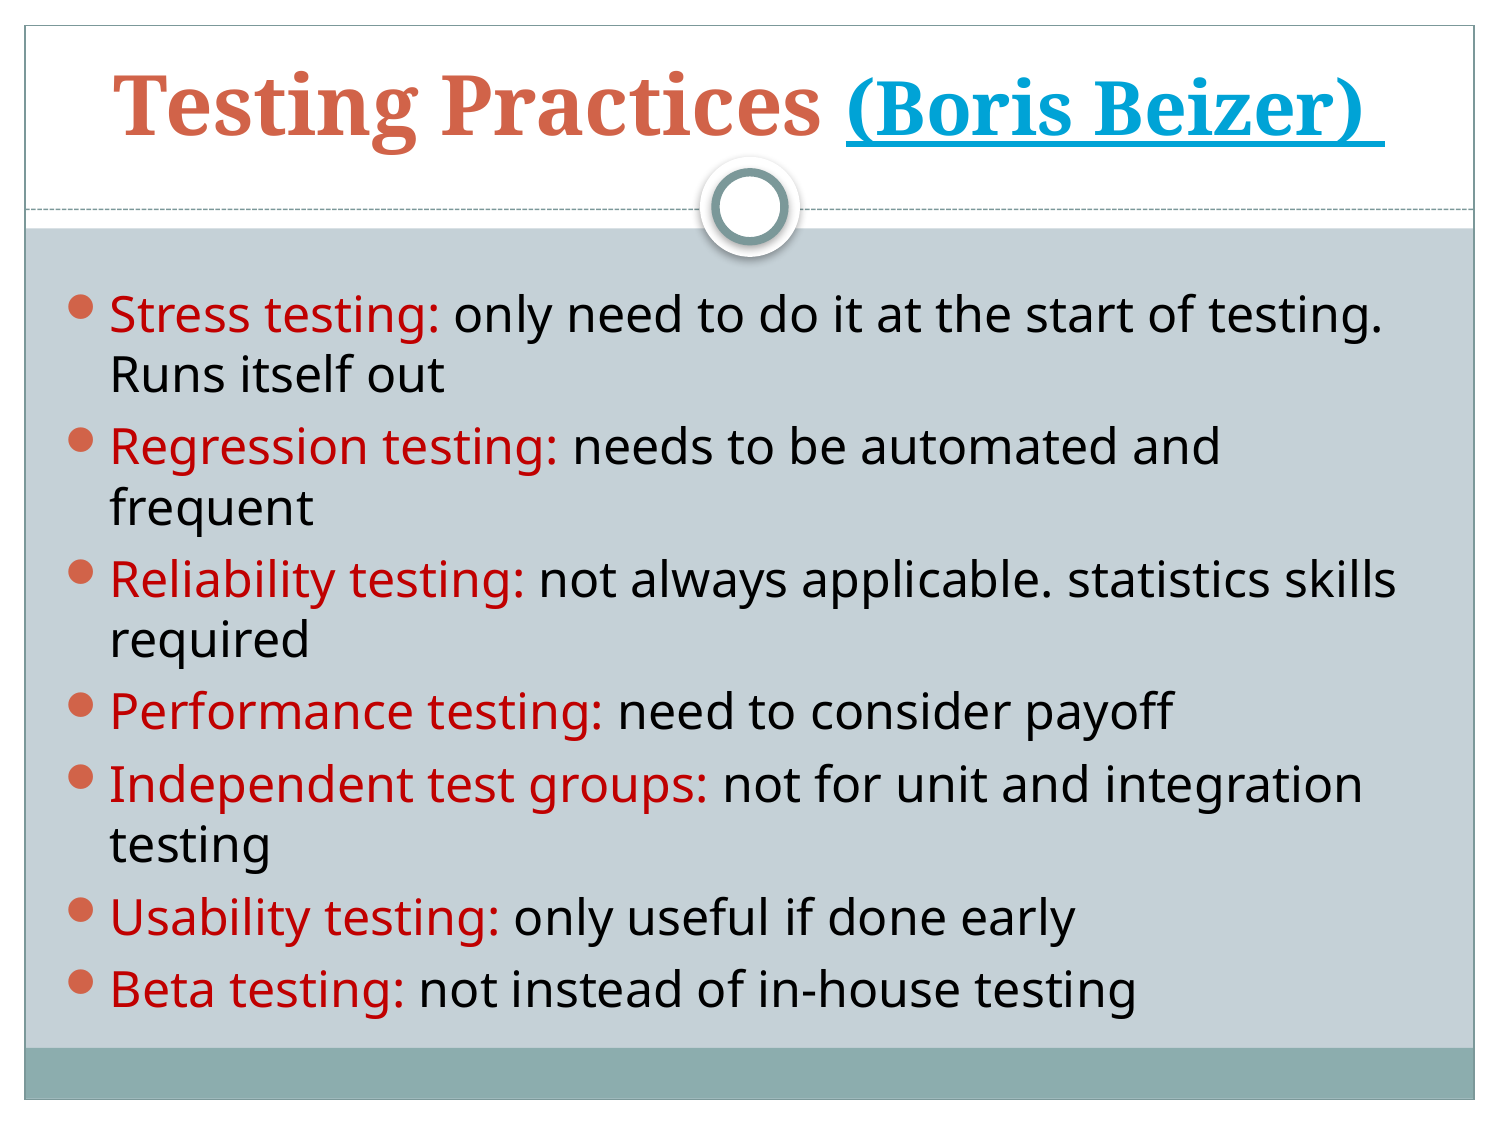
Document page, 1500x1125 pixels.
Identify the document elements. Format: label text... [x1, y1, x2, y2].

title Testing Practices (Boris Beizer) [49, 37, 1450, 162]
list Stress testing: only need to do it at the start of testing. Runs itself out Regression testing: needs to be automated and frequent Reliability testing: not always applicable. statistics skills required Performance testing: need to consider payoff Independent test groups: not for unit and integration testing Usability testing: only useful if done early Beta testing: not instead of in-house testing [50, 275, 1450, 1043]
